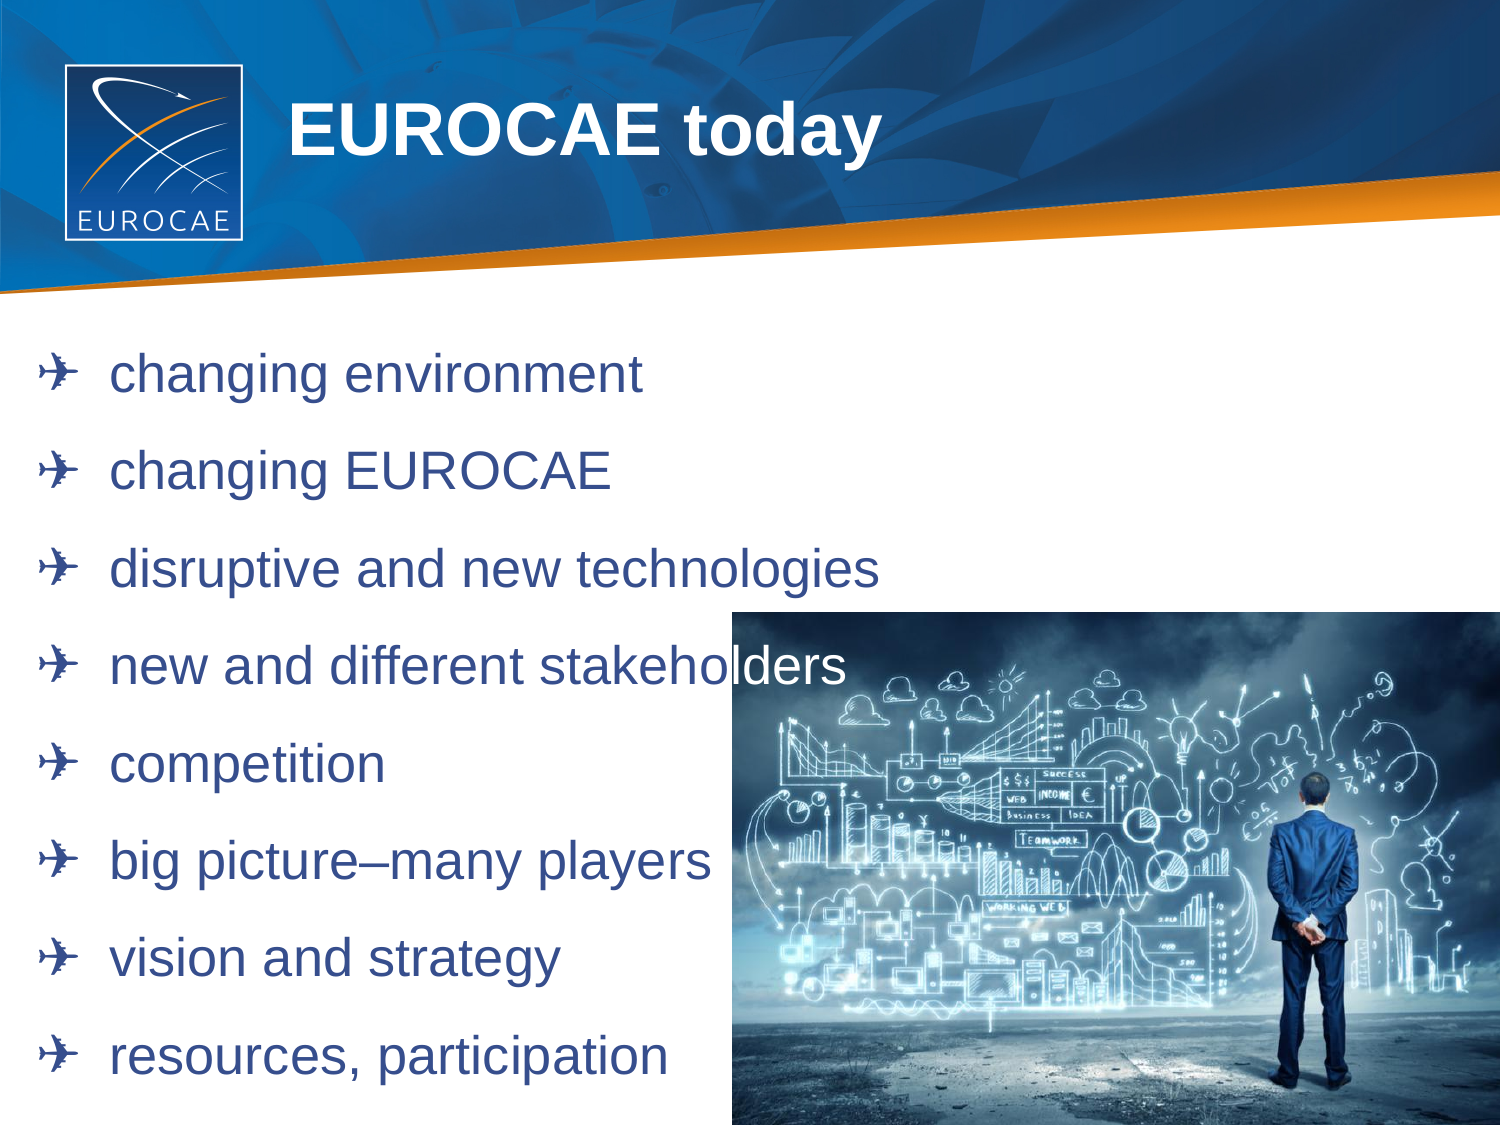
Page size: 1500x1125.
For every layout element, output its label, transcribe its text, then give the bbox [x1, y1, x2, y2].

list changing environment changing EUROCAE disruptive and new technologies new and different stakeholders competition big picture–many players vision and strategy resources, participation [20, 298, 1500, 1097]
title EUROCAE today [273, 72, 1500, 252]
picture [0, 0, 1500, 1125]
